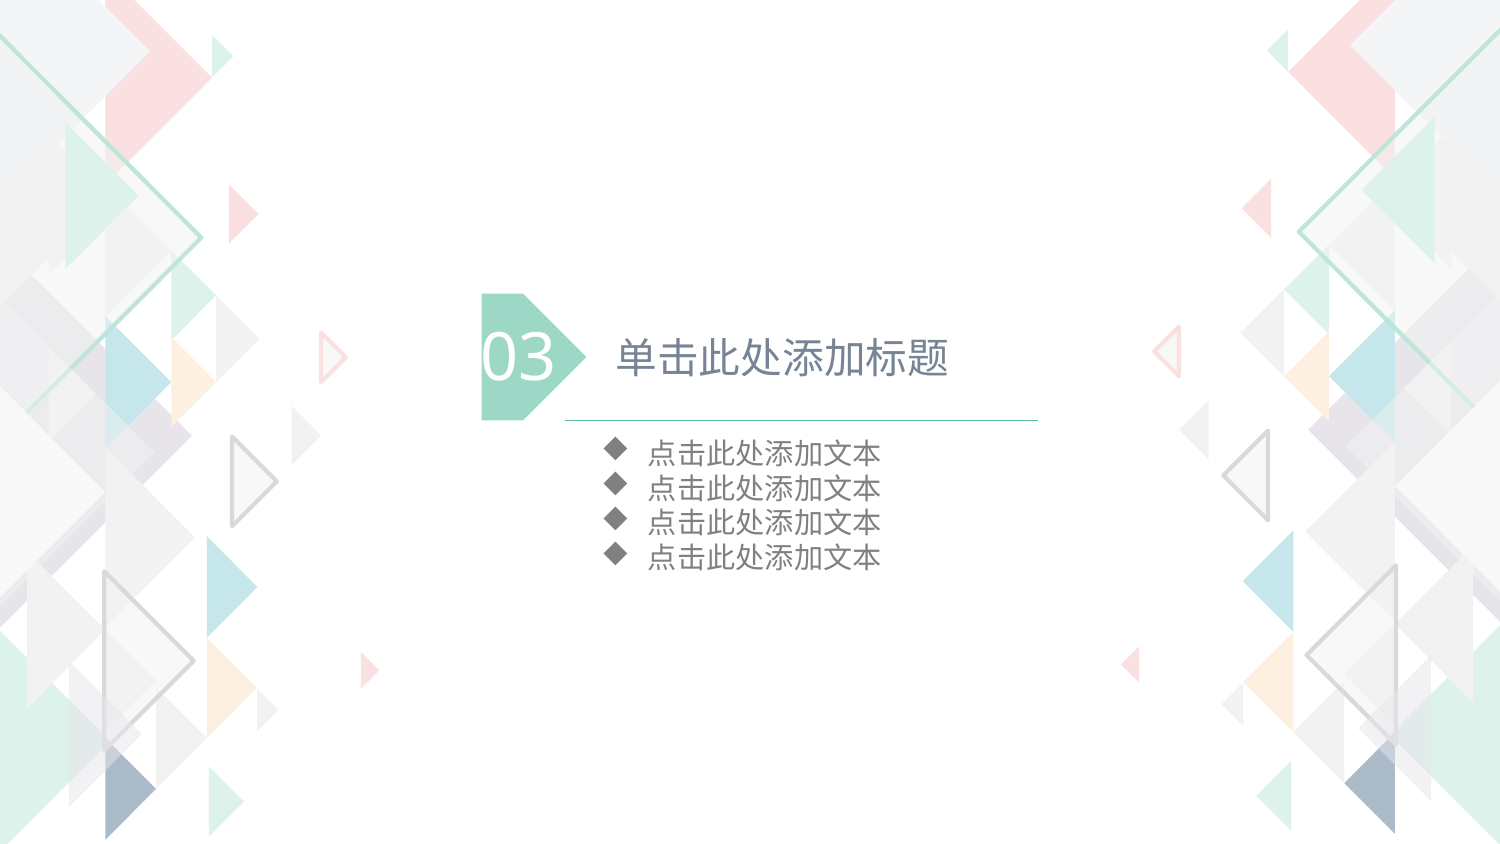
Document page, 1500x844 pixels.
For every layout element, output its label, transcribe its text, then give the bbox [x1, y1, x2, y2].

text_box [469, 293, 587, 421]
text_box 点击此处添加文本 点击此处添加文本 点击此处添加文本 点击此处添加文本 [586, 427, 1058, 583]
text_box 单击此处添加标题 [600, 324, 999, 390]
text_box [0, 0, 380, 844]
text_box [1120, 0, 1500, 844]
